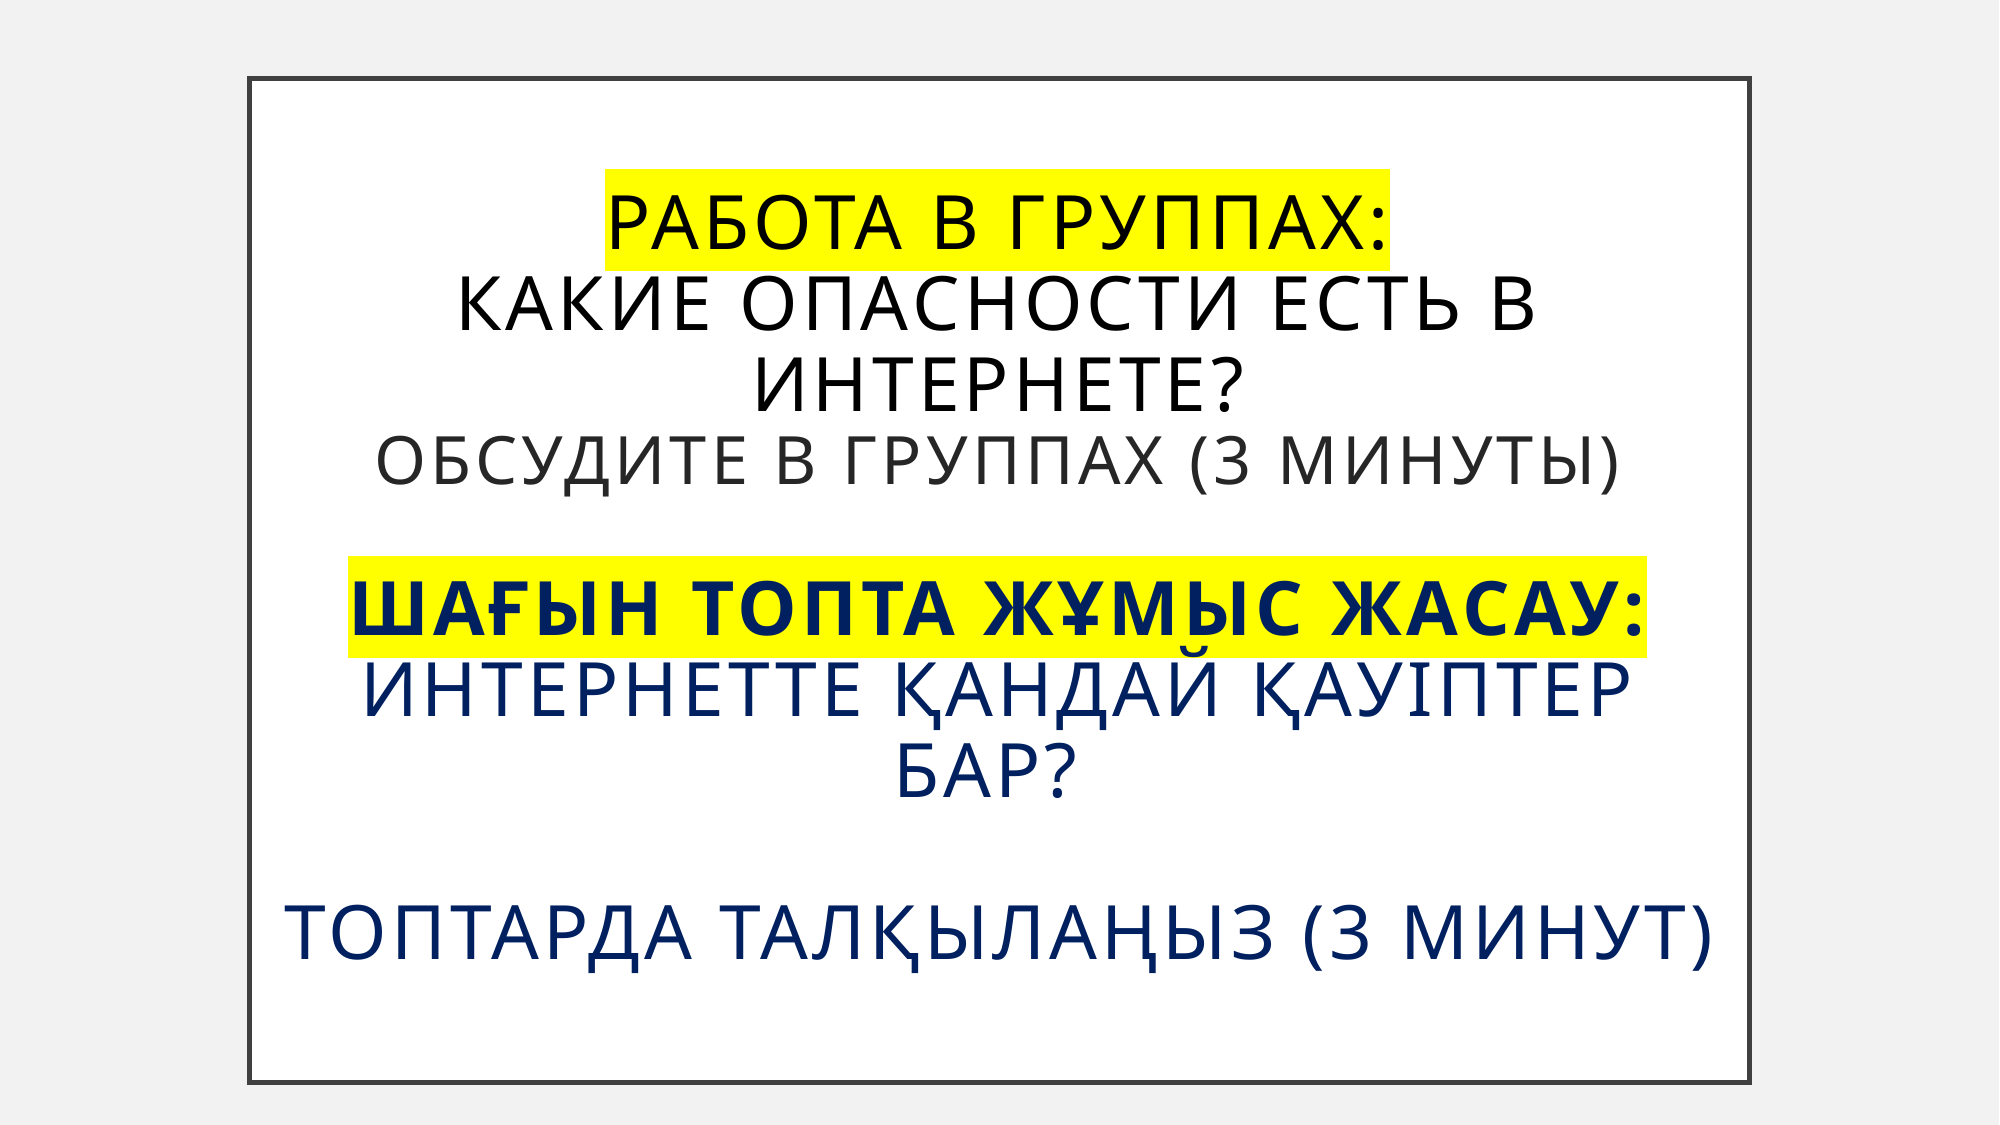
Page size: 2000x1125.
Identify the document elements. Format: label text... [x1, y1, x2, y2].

title Работа в группах: Какие опасности есть в интернете? Обсудите в группах (3 минуты) Шағын топта жұмыс жасау: Интернетте қандай қауіптер бар? Топтарда талқылаңыз (3 минут) [247, 76, 1752, 1085]
